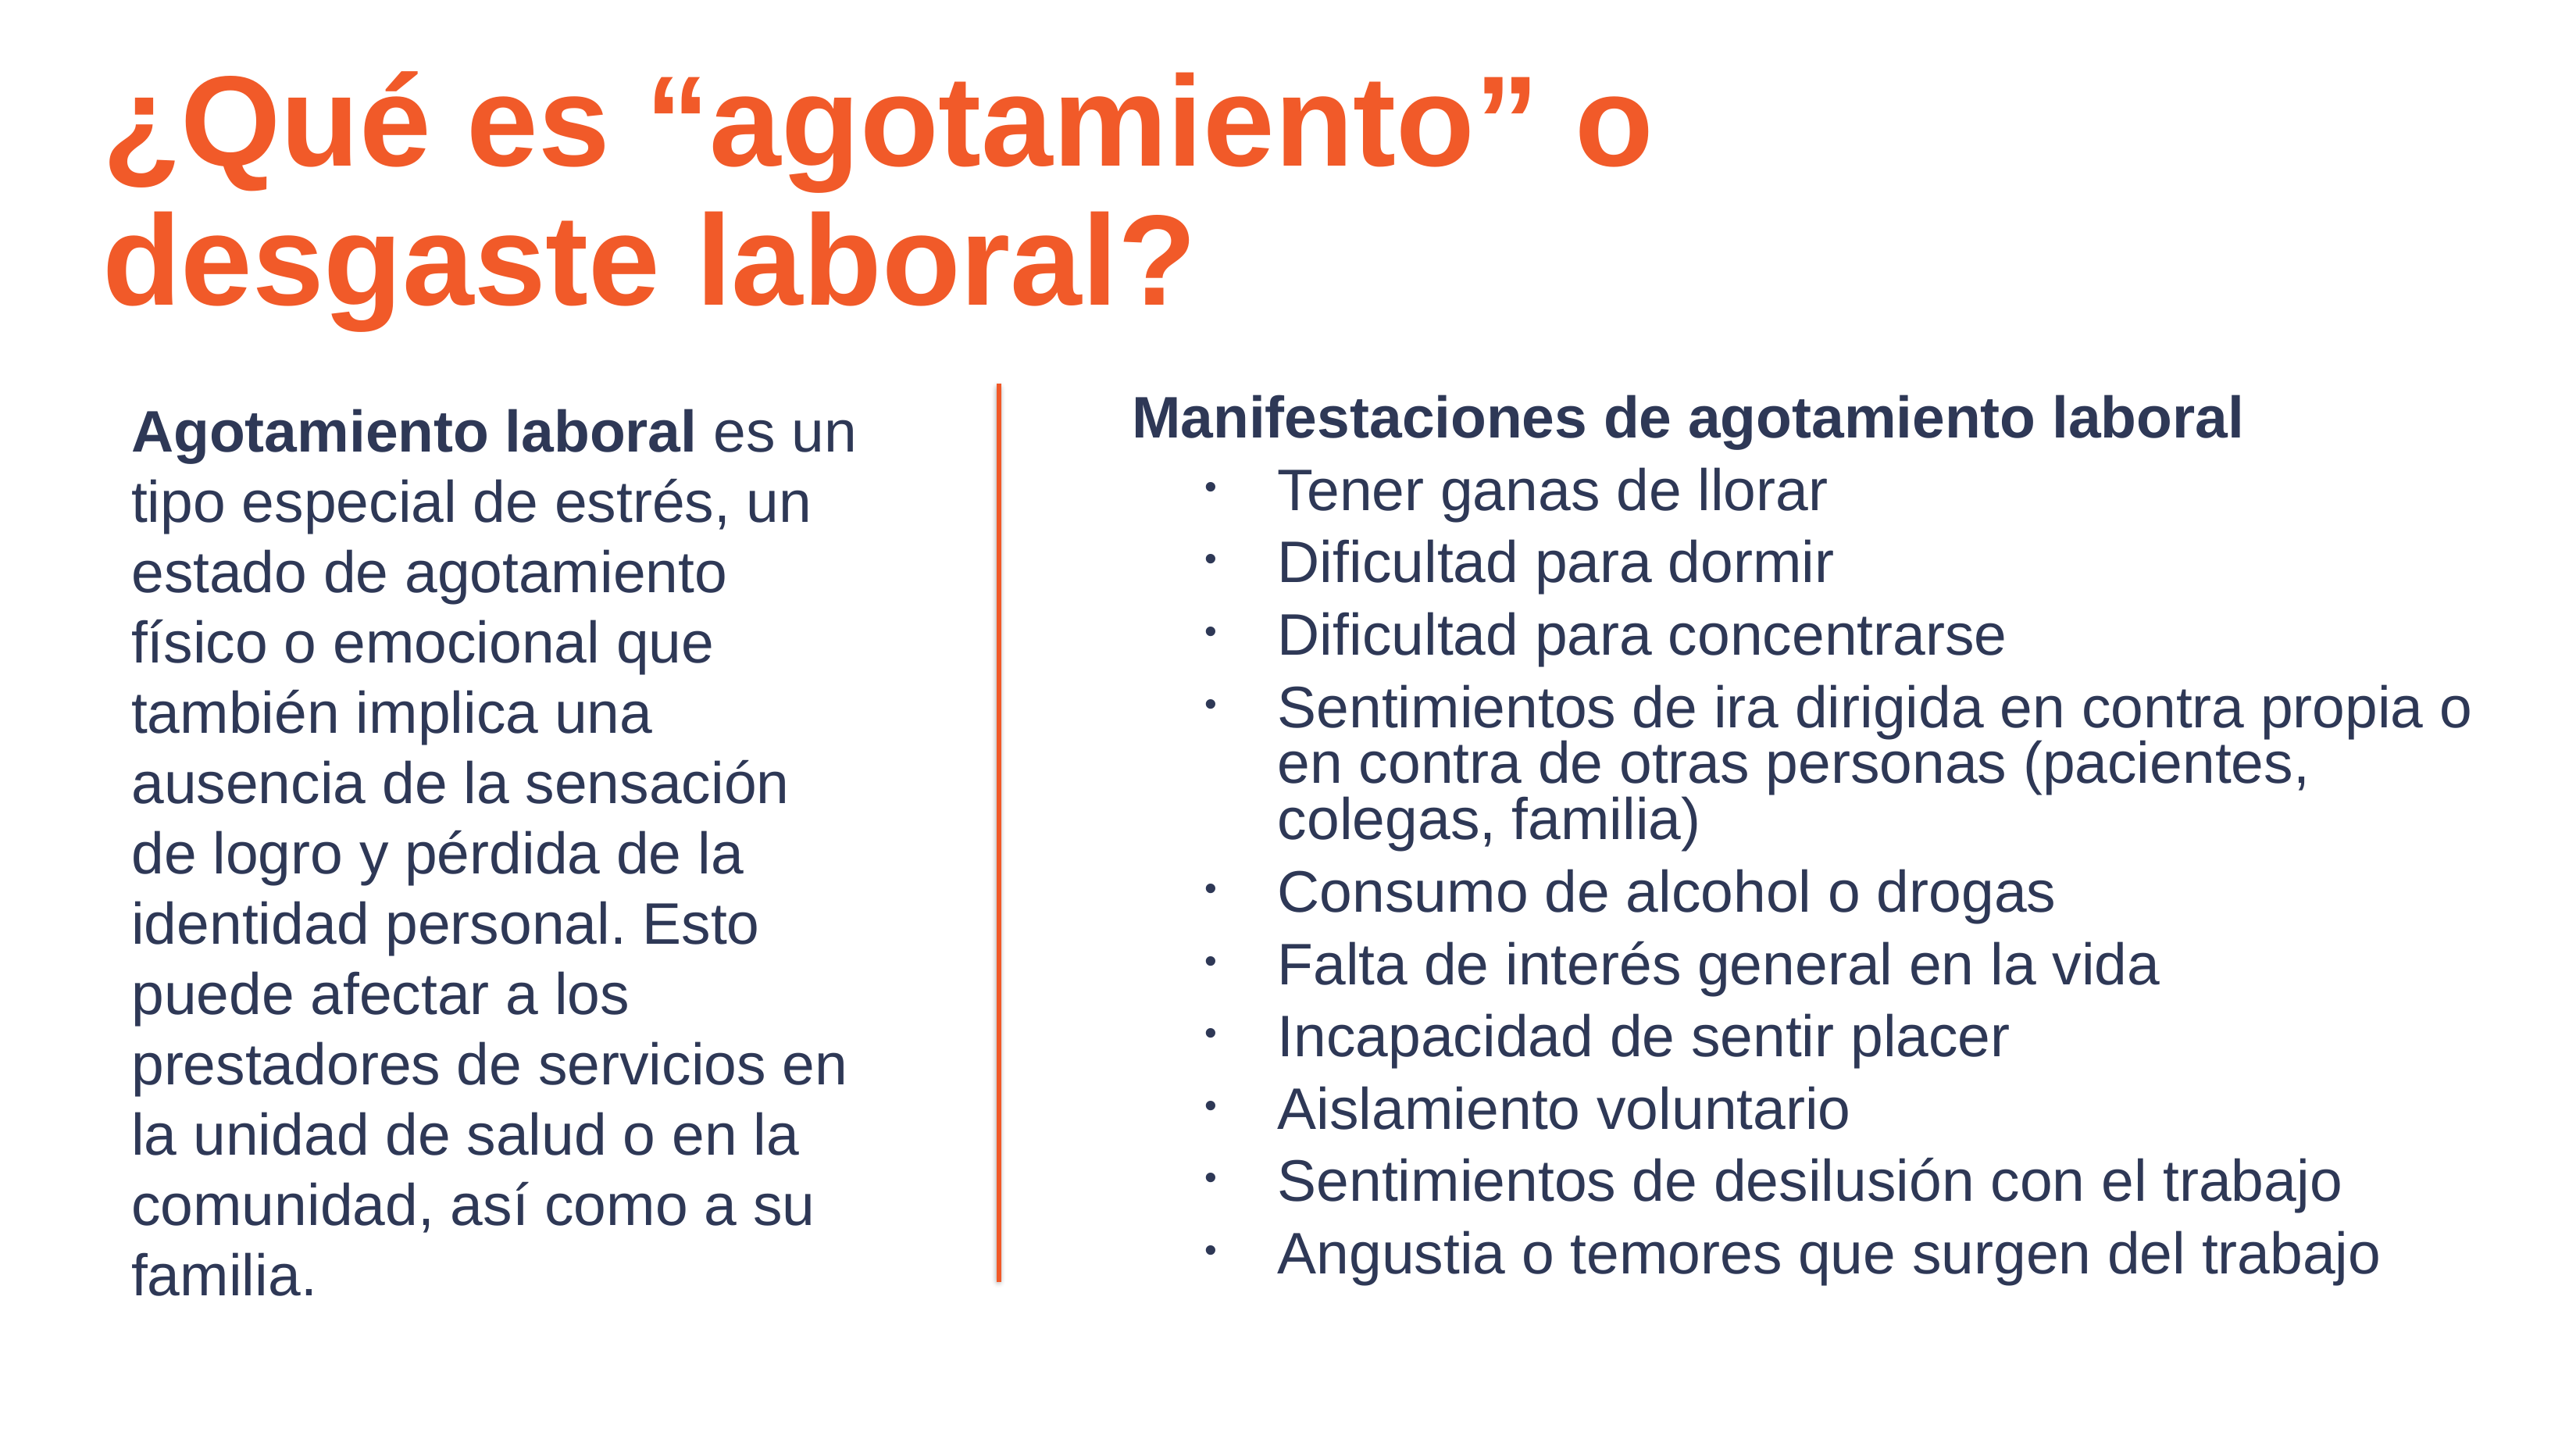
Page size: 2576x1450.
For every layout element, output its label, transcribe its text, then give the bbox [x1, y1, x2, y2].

text_box Agotamiento laboral es un tipo especial de estrés, un estado de agotamiento físico o emocional que también implica una ausencia de la sensación de logro y pérdida de la identidad personal. Esto puede afectar a los prestadores de servicios en la unidad de salud o en la comunidad, así como a su familia. [112, 383, 885, 1298]
list Manifestaciones de agotamiento laboral Tener ganas de llorar Dificultad para dormir Dificultad para concentrarse Sentimientos de ira dirigida en contra propia o en contra de otras personas (pacientes, colegas, familia) Consumo de alcohol o drogas Falta de interés general en la vida Incapacidad de sentir placer Aislamiento voluntario Sentimientos de desilusión con el trabajo Angustia o temores que surgen del trabajo [1112, 383, 2502, 1330]
title ¿Qué es “agotamiento” o desgaste laboral? [83, 45, 2072, 290]
